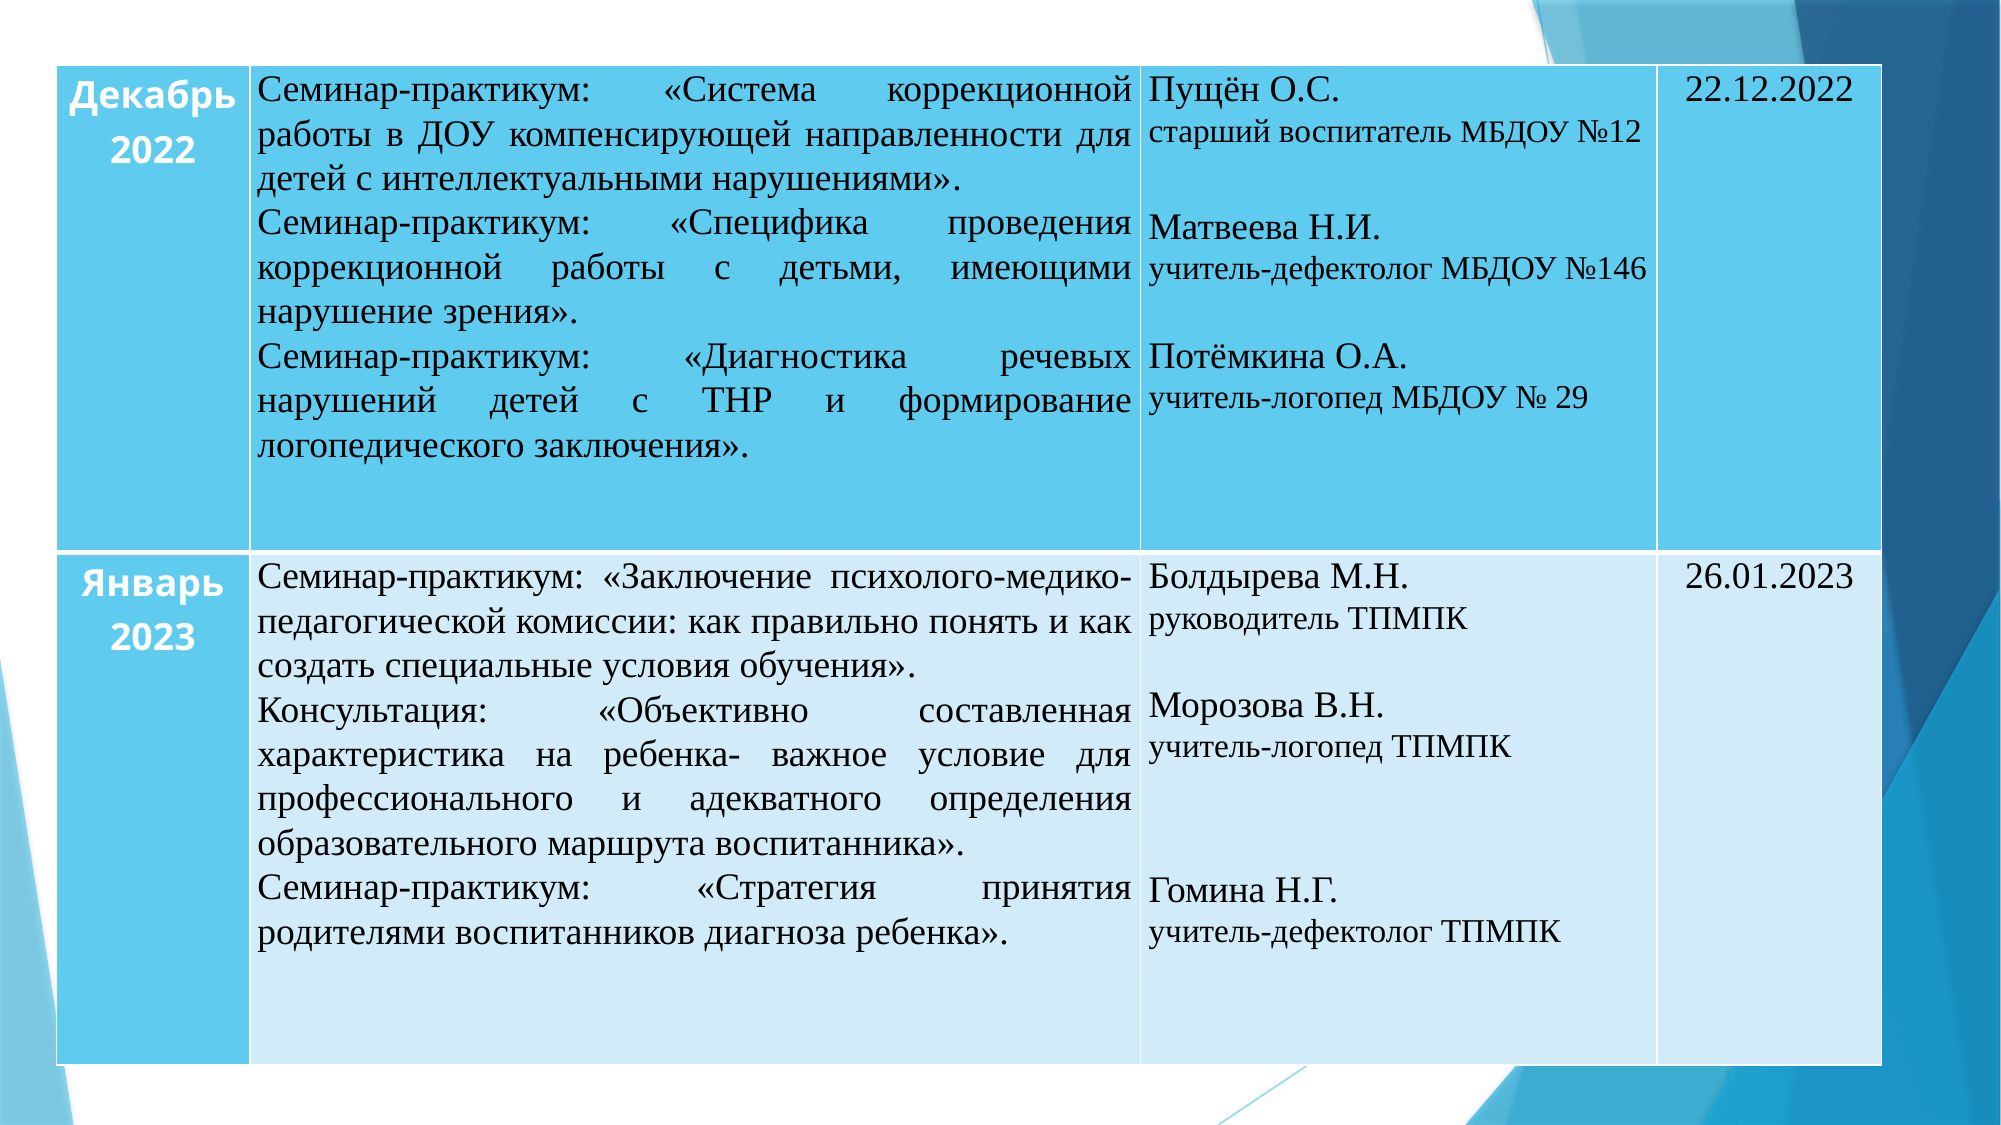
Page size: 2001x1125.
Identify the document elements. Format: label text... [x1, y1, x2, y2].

table_header Пущён О.С. старший воспитатель МБДОУ №12 Матвеева Н.И. учитель-дефектолог МБДОУ №146 Потёмкина О.А. учитель-логопед МБДОУ № 29 [1141, 66, 1656, 550]
table_header Семинар-практикум: «Система коррекционной работы в ДОУ компенсирующей направленности для детей с интеллектуальными нарушениями». Семинар-практикум: «Специфика проведения коррекционной работы с детьми, имеющими нарушение зрения». Семинар-практикум: «Диагностика речевых нарушений детей с ТНР и формирование логопедического заключения». [251, 66, 1140, 550]
table_cell Январь 2023 [57, 555, 249, 1064]
table_header Декабрь 2022 [57, 66, 249, 550]
table_header 22.12.2022 [1658, 66, 1881, 550]
table_cell 26.01.2023 [1658, 555, 1881, 1064]
table_cell Семинар-практикум: «Заключение психолого-медико-педагогической комиссии: как правильно понять и как создать специальные условия обучения». Консультация: «Объективно составленная характеристика на ребенка- важное условие для профессионального и адекватного определения образовательного маршрута воспитанника». Семинар-практикум: «Стратегия принятия родителями воспитанников диагноза ребенка». [251, 555, 1140, 1064]
table_cell Болдырева М.Н. руководитель ТПМПК Морозова В.Н. учитель-логопед ТПМПК Гомина Н.Г. учитель-дефектолог ТПМПК [1141, 555, 1656, 1064]
